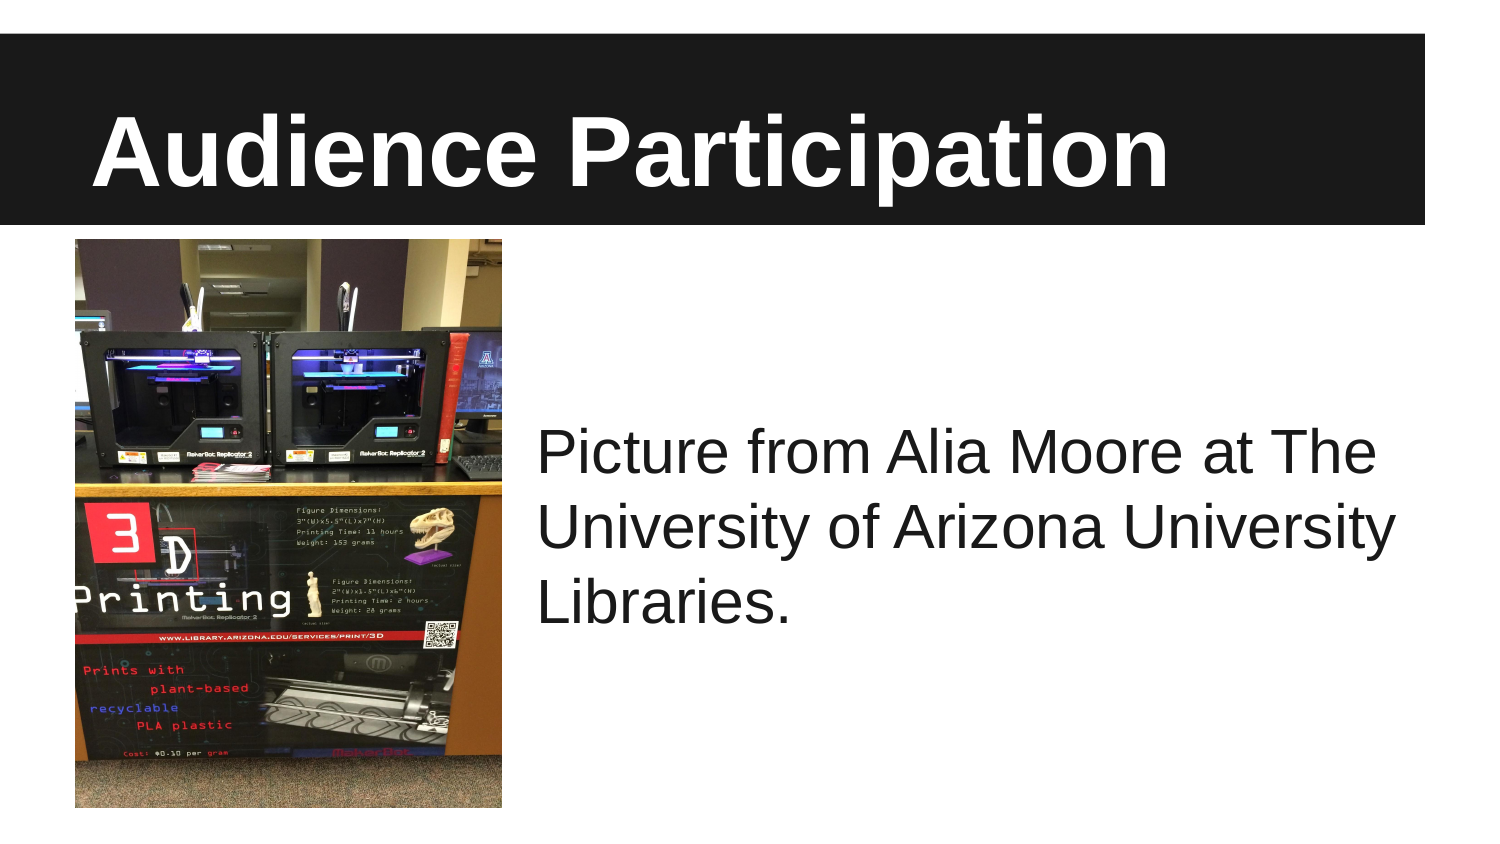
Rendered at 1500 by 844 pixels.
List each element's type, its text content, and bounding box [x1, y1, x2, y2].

list Picture from Alia Moore at The University of Arizona University Libraries. [521, 239, 1426, 808]
title Audience Participation [75, 33, 1425, 221]
picture [74, 239, 502, 809]
